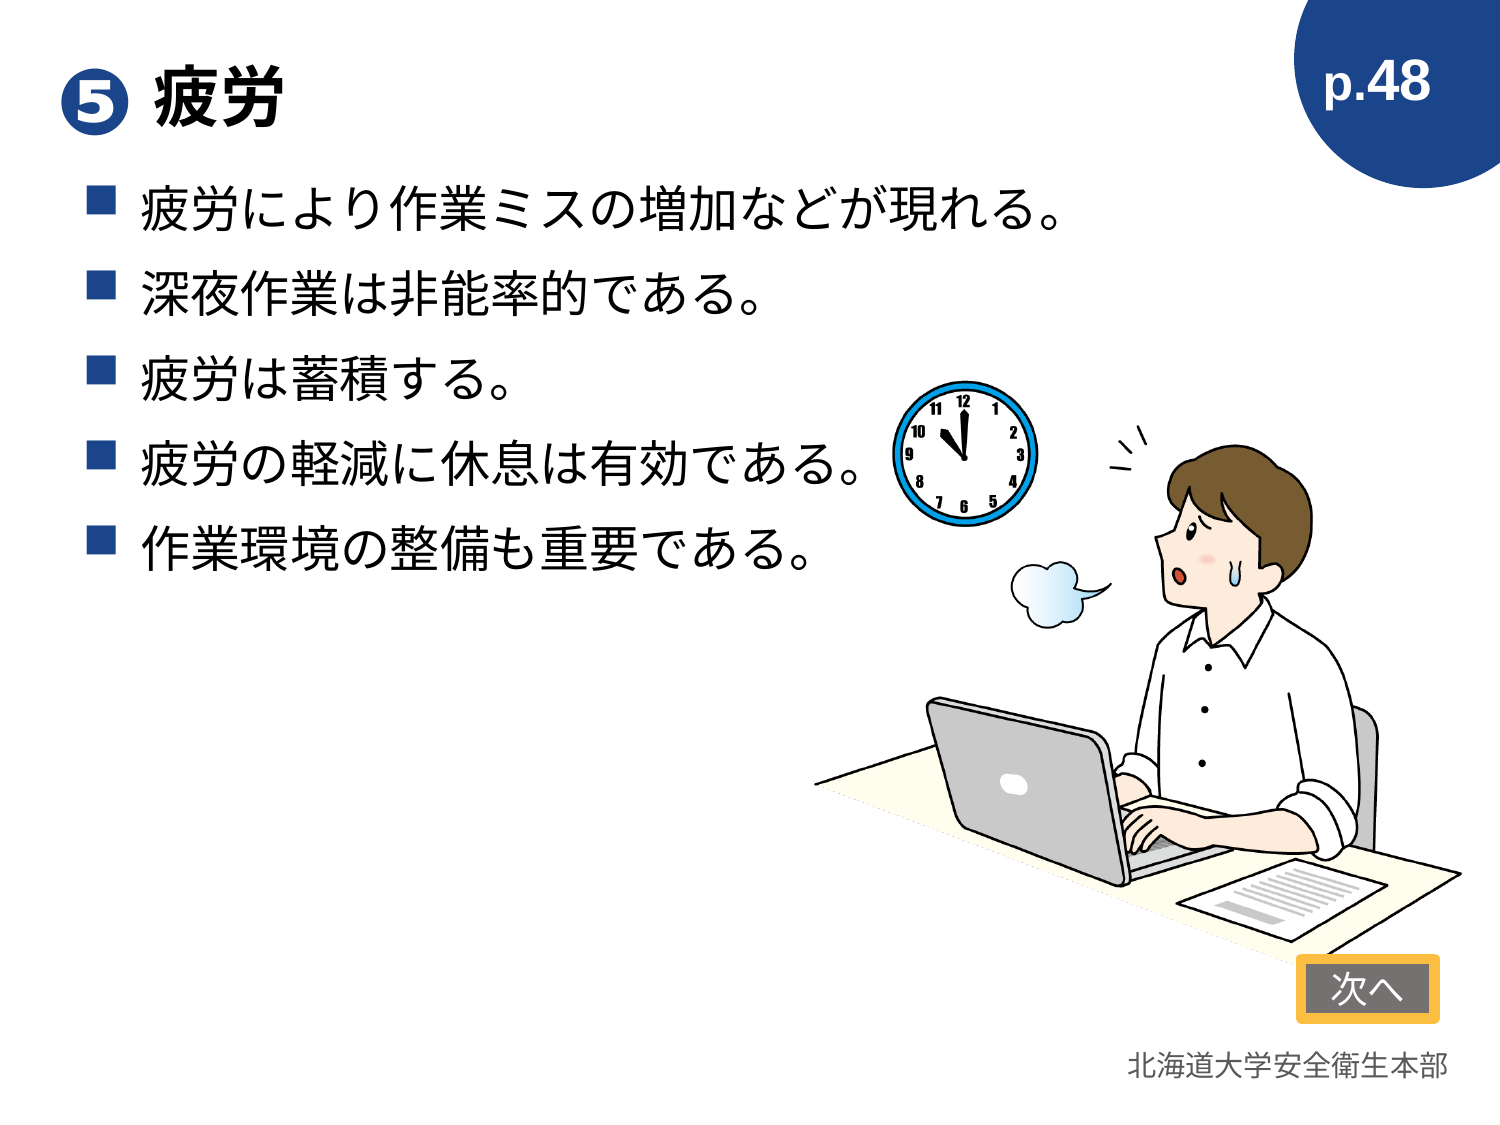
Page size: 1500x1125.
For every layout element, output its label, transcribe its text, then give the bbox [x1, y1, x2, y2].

text_box 次へ [1301, 970, 1435, 1019]
list ❺ [56, 44, 160, 165]
list 疲労により作業ミスの増加などが現れる。 深夜作業は非能率的である。 疲労は蓄積する。 疲労の軽減に休息は有効である。 作業環境の整備も重要である。 [76, 177, 1424, 815]
title 疲労 [76, 59, 1424, 140]
picture [814, 380, 1462, 970]
text_box p.48 [1305, 0, 1500, 124]
